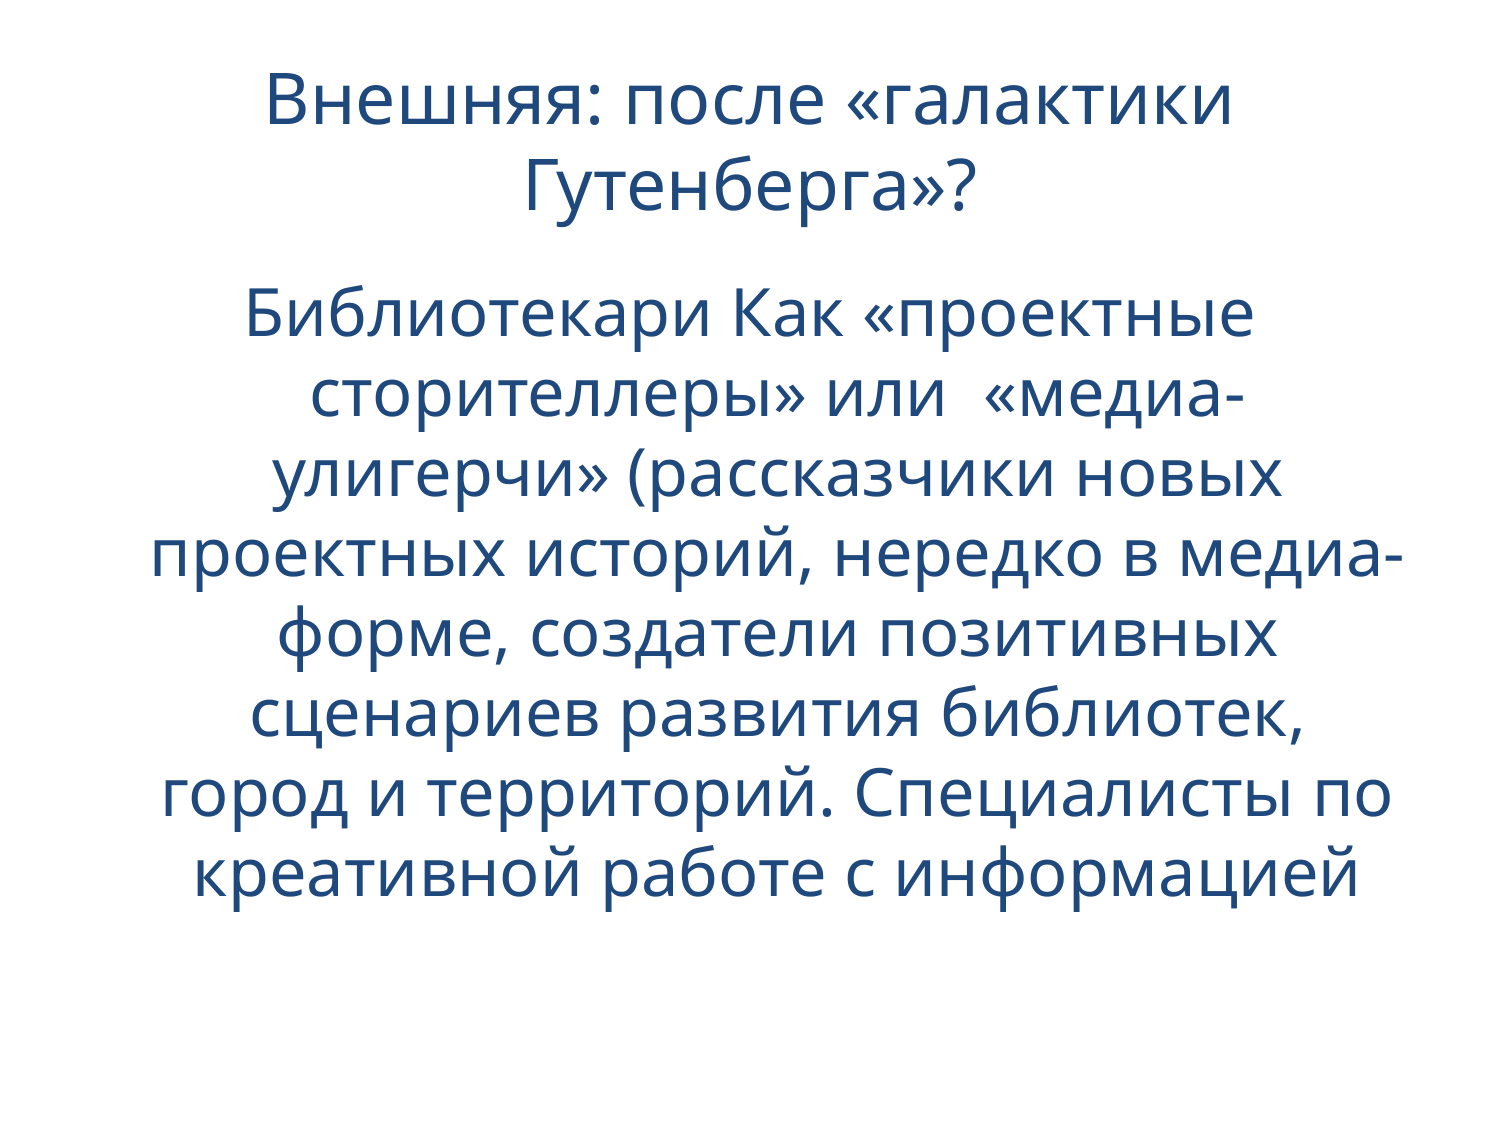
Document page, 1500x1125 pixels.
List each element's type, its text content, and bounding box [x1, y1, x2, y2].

list Библиотекари Как «проектные сторителлеры» или «медиа-улигерчи» (рассказчики новых проектных историй, нередко в медиа-форме, создатели позитивных сценариев развития библиотек, город и территорий. Специалисты по креативной работе с информацией [75, 262, 1425, 1005]
title Внешняя: после «галактики Гутенберга»? [75, 45, 1425, 233]
